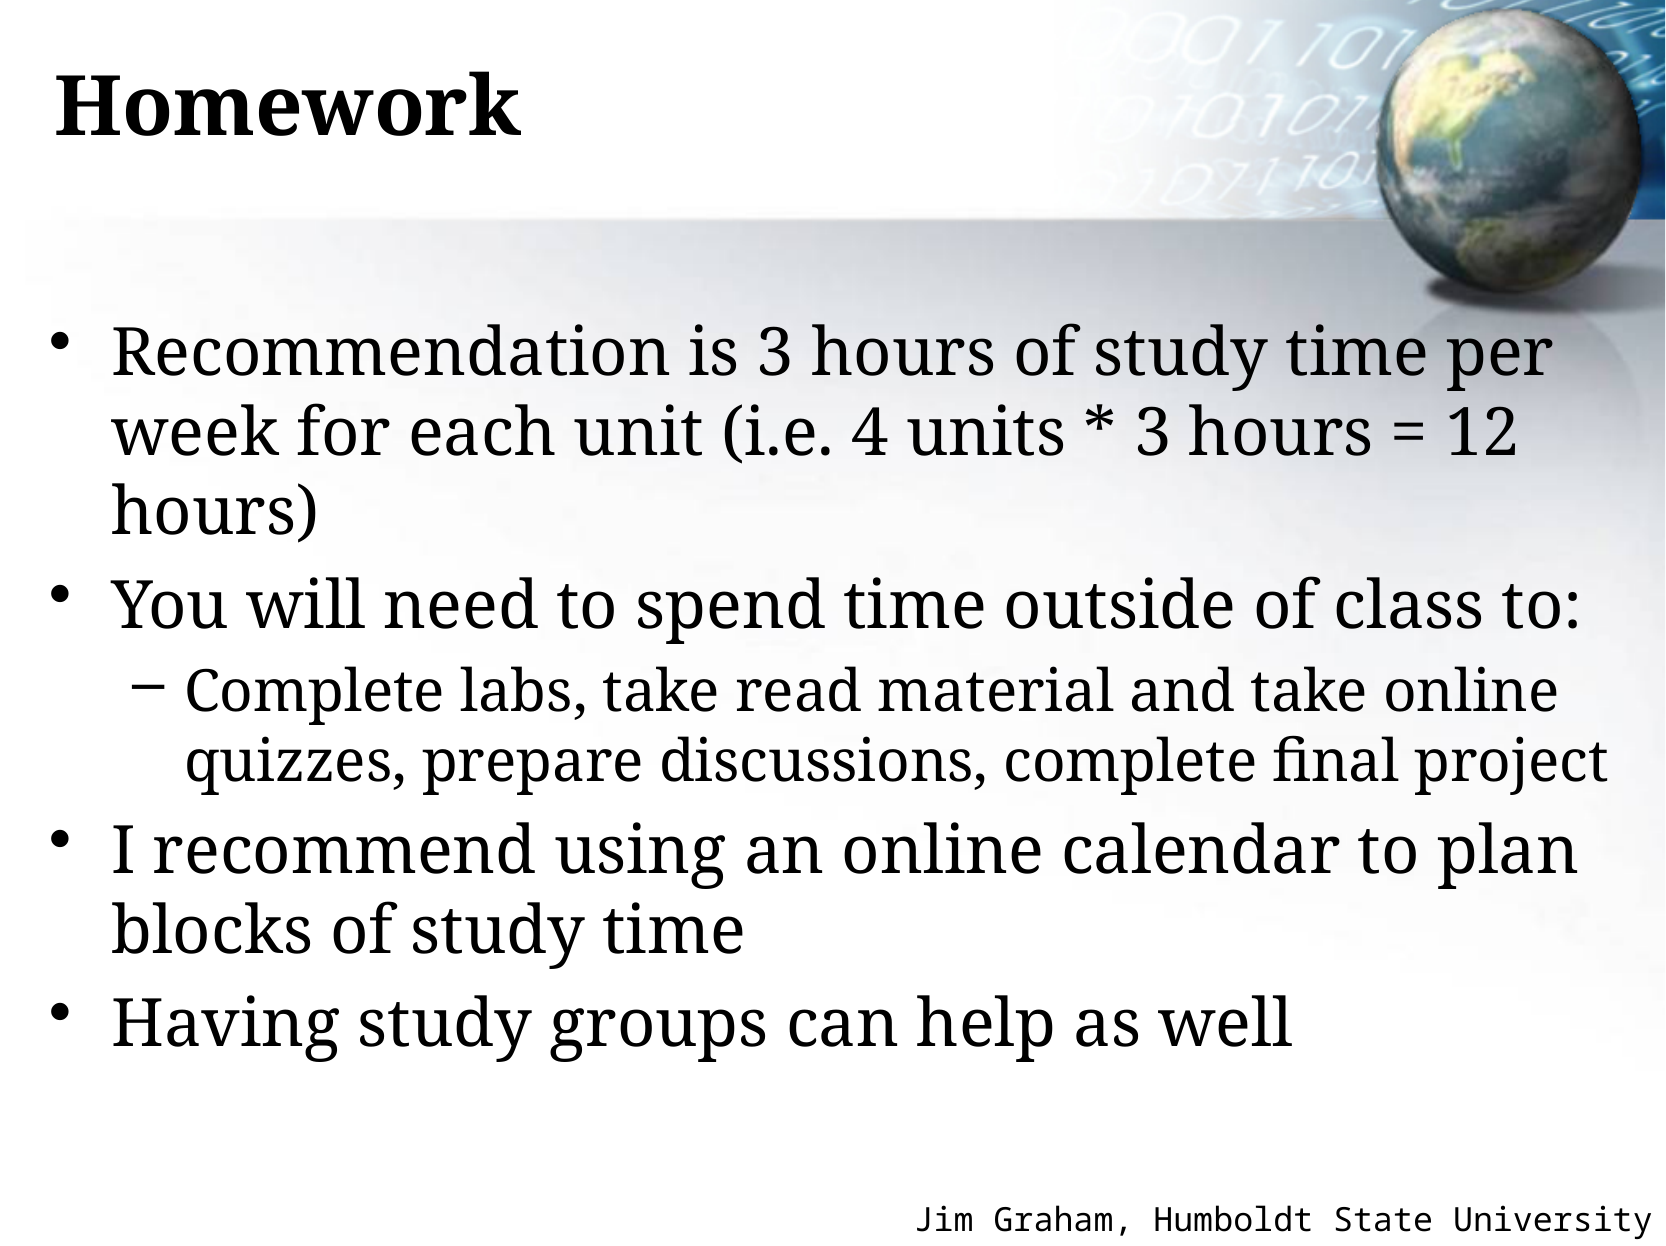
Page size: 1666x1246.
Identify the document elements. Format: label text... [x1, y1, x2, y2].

title Homework [37, 24, 1375, 179]
picture [0, 0, 1666, 1246]
list Recommendation is 3 hours of study time per week for each unit (i.e. 4 units * 3 hours = 12 hours) You will need to spend time outside of class to: Complete labs, take read material and take online quizzes, prepare discussions, complete final project I recommend using an online calendar to plan blocks of study time Having study groups can help as well [32, 300, 1633, 1100]
